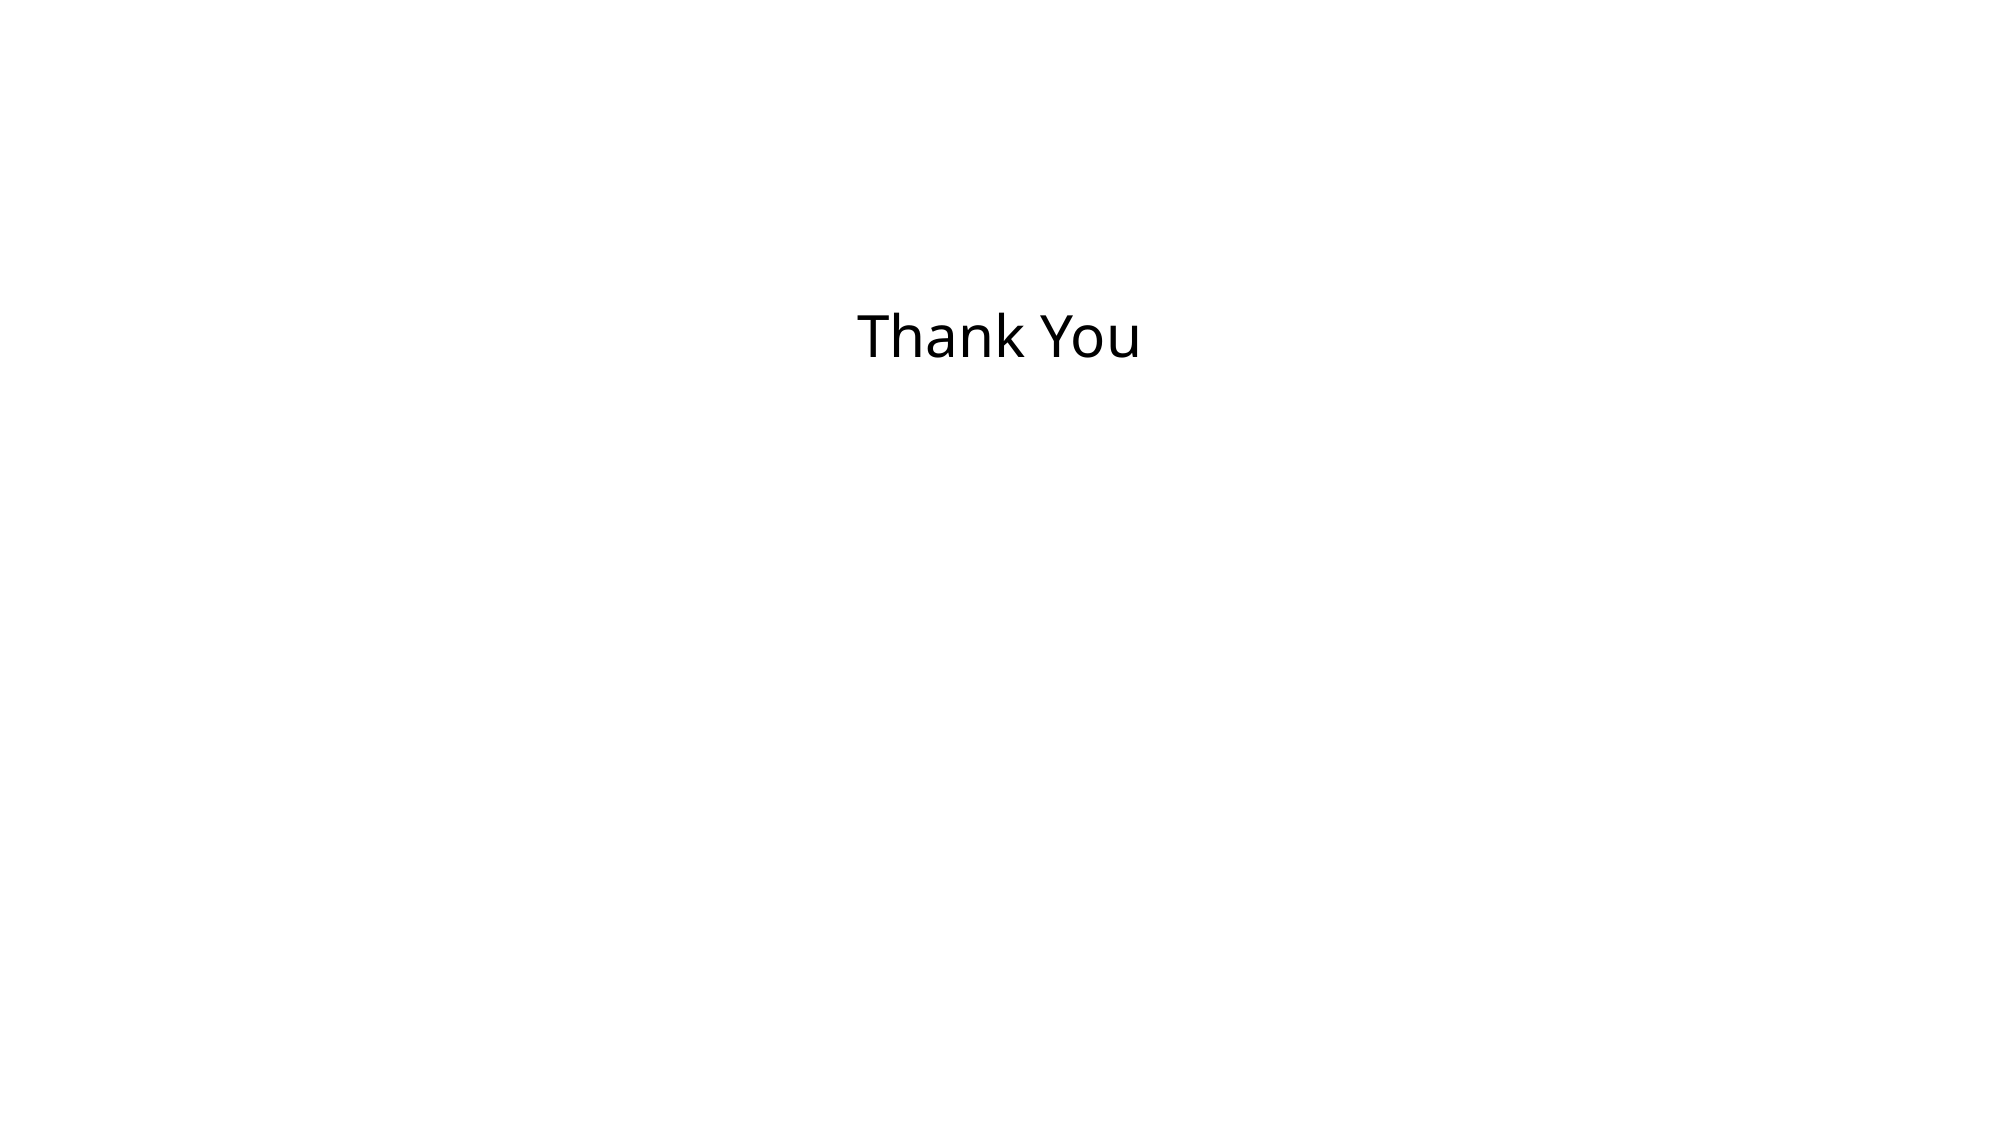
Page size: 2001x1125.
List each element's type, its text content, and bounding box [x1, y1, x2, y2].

list Thank You [137, 299, 1863, 1014]
